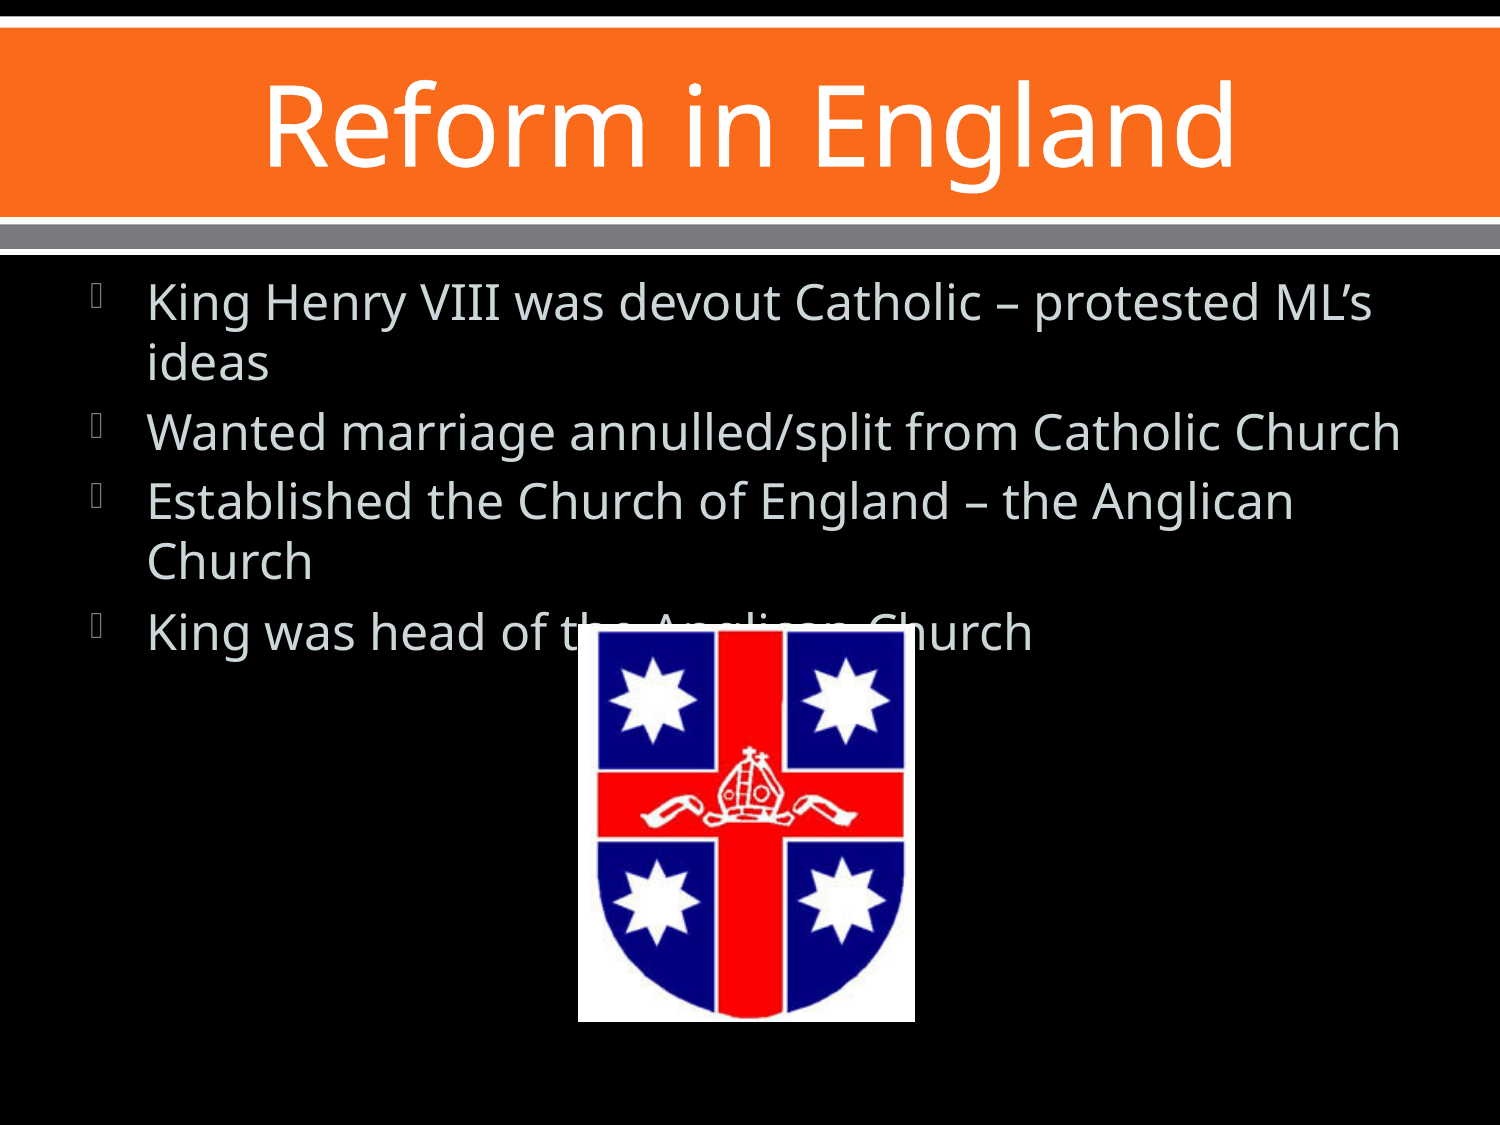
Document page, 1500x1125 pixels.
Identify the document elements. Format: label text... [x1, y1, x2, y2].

list King Henry VIII was devout Catholic – protested ML’s ideas Wanted marriage annulled/split from Catholic Church Established the Church of England – the Anglican Church King was head of the Anglican Church [74, 262, 1426, 1006]
title Reform in England [75, 29, 1425, 213]
picture [578, 624, 915, 1023]
